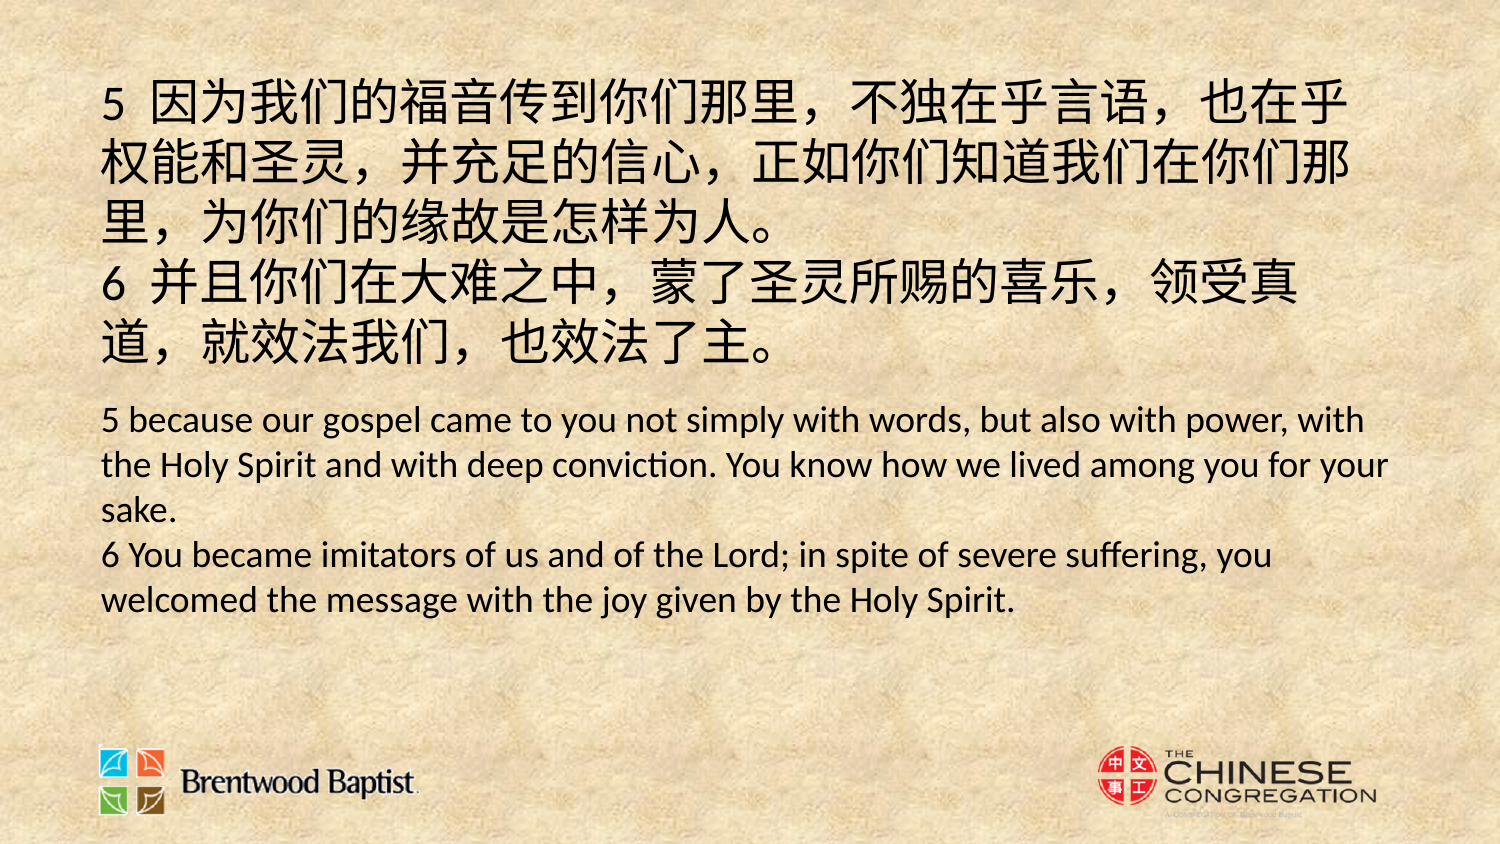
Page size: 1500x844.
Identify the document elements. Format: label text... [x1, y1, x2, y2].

text_box 5 因为我们的福音传到你们那里，不独在乎言语，也在乎权能和圣灵，并充足的信心，正如你们知道我们在你们那里，为你们的缘故是怎样为人。 6 并且你们在大难之中，蒙了圣灵所赐的喜乐，领受真道，就效法我们，也效法了主。 5 because our gospel came to you not simply with words, but also with power, with the Holy Spirit and with deep conviction. You know how we lived among you for your sake. 6 You became imitators of us and of the Lord; in spite of severe suffering, you welcomed the message with the joy given by the Holy Spirit. [85, 62, 1407, 673]
picture [0, 0, 1500, 844]
